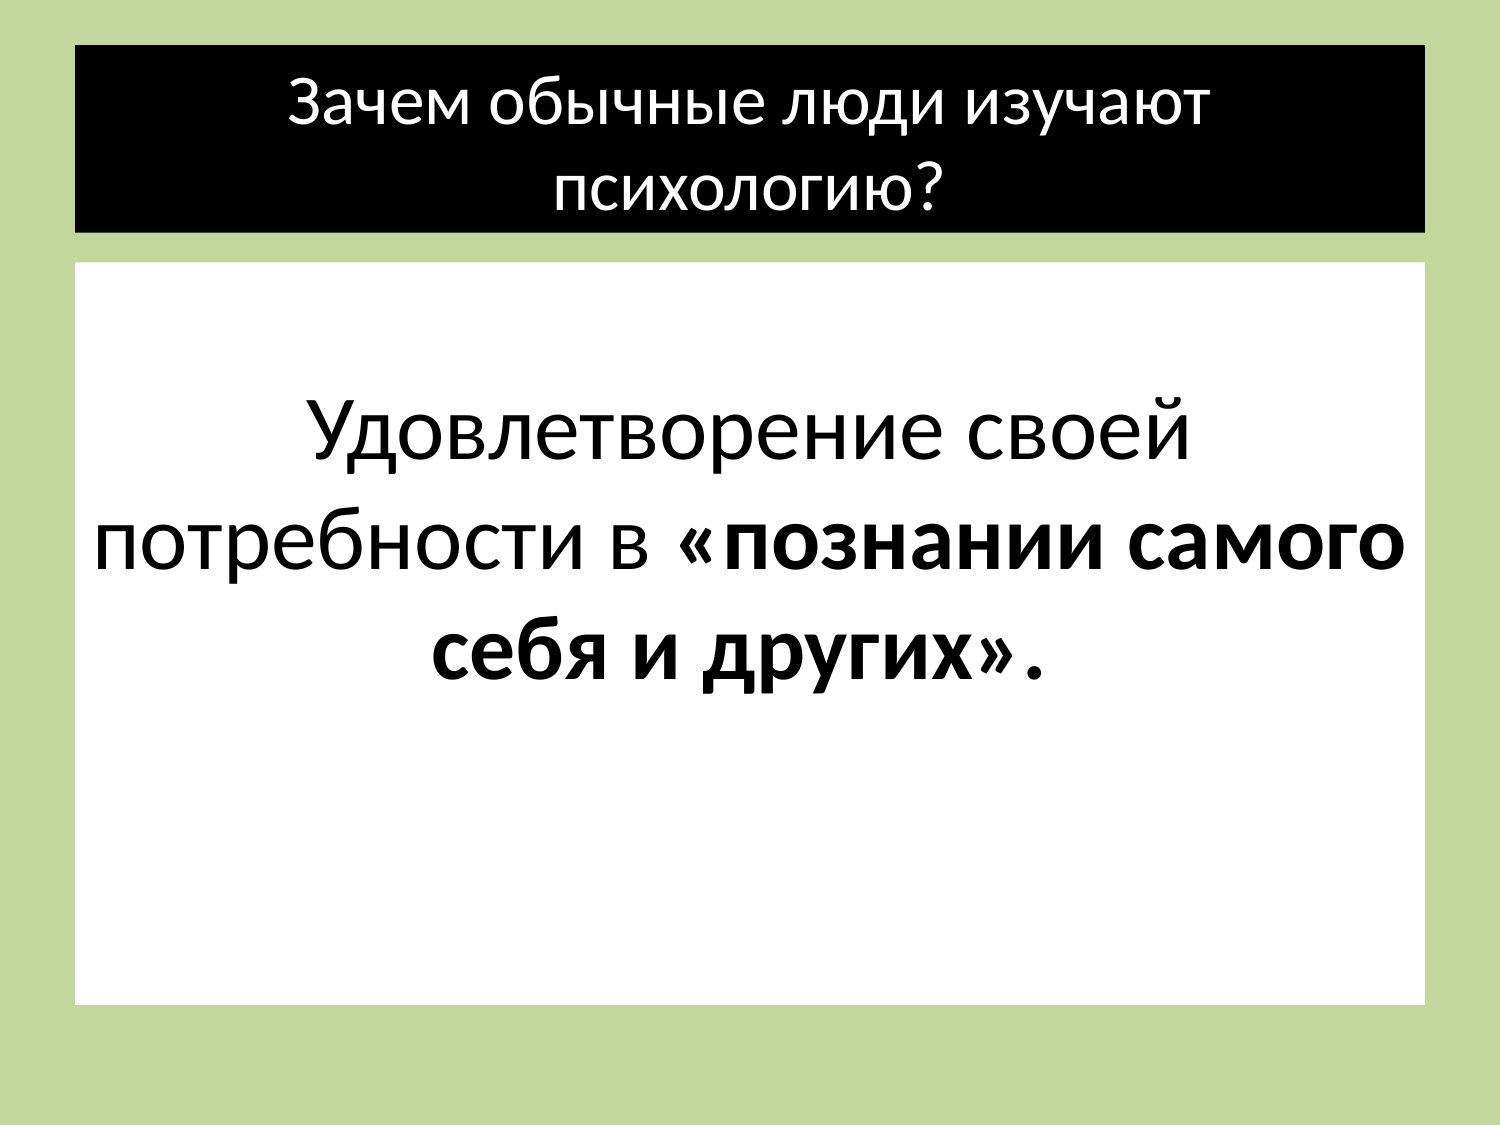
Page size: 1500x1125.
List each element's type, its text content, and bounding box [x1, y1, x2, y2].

title Зачем обычные люди изучают психологию? [75, 45, 1425, 233]
list Удовлетворение своей потребности в «познании самого себя и других». [75, 262, 1425, 1005]
